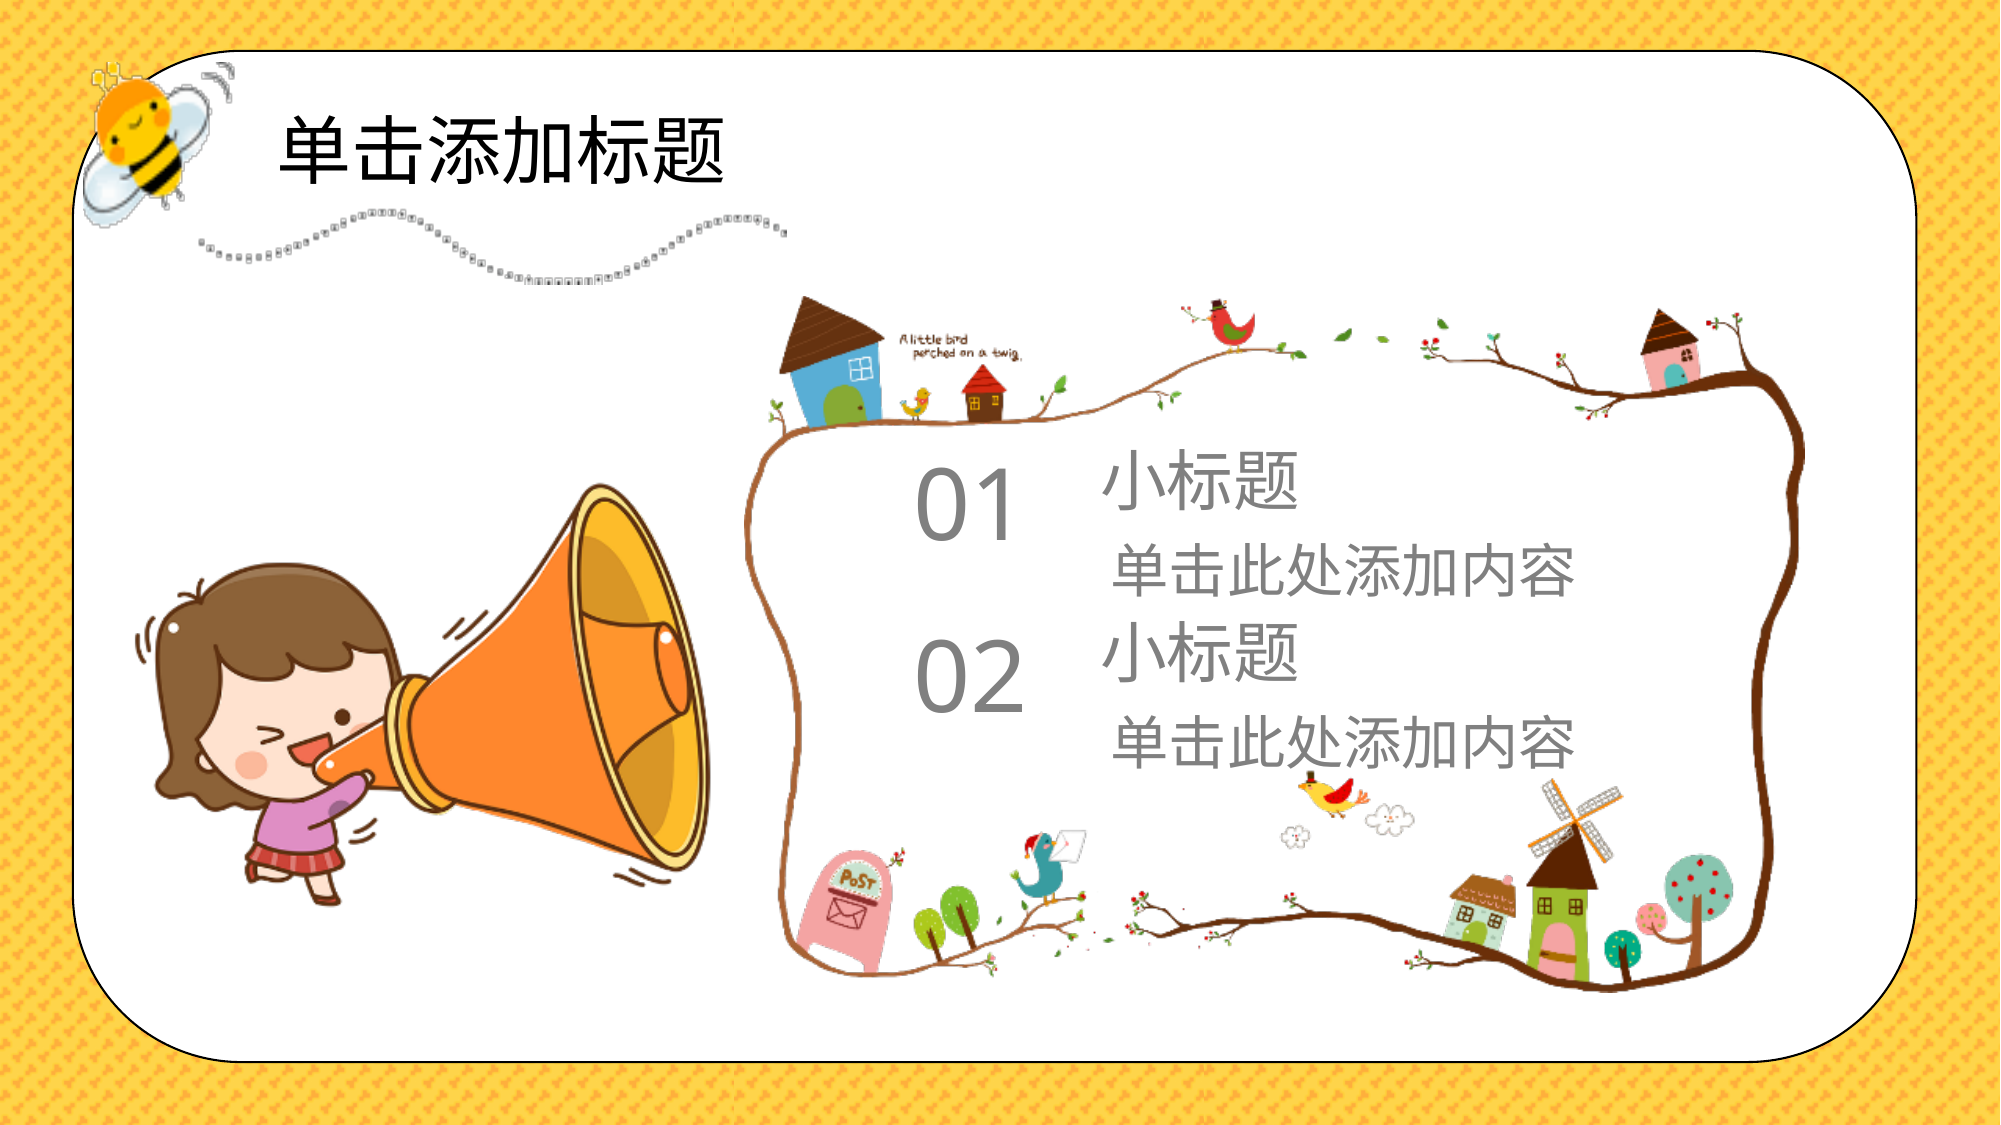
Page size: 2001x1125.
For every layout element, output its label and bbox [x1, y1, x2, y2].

text_box [0, 0, 2000, 1125]
picture [83, 62, 787, 285]
picture [101, 296, 1805, 1011]
